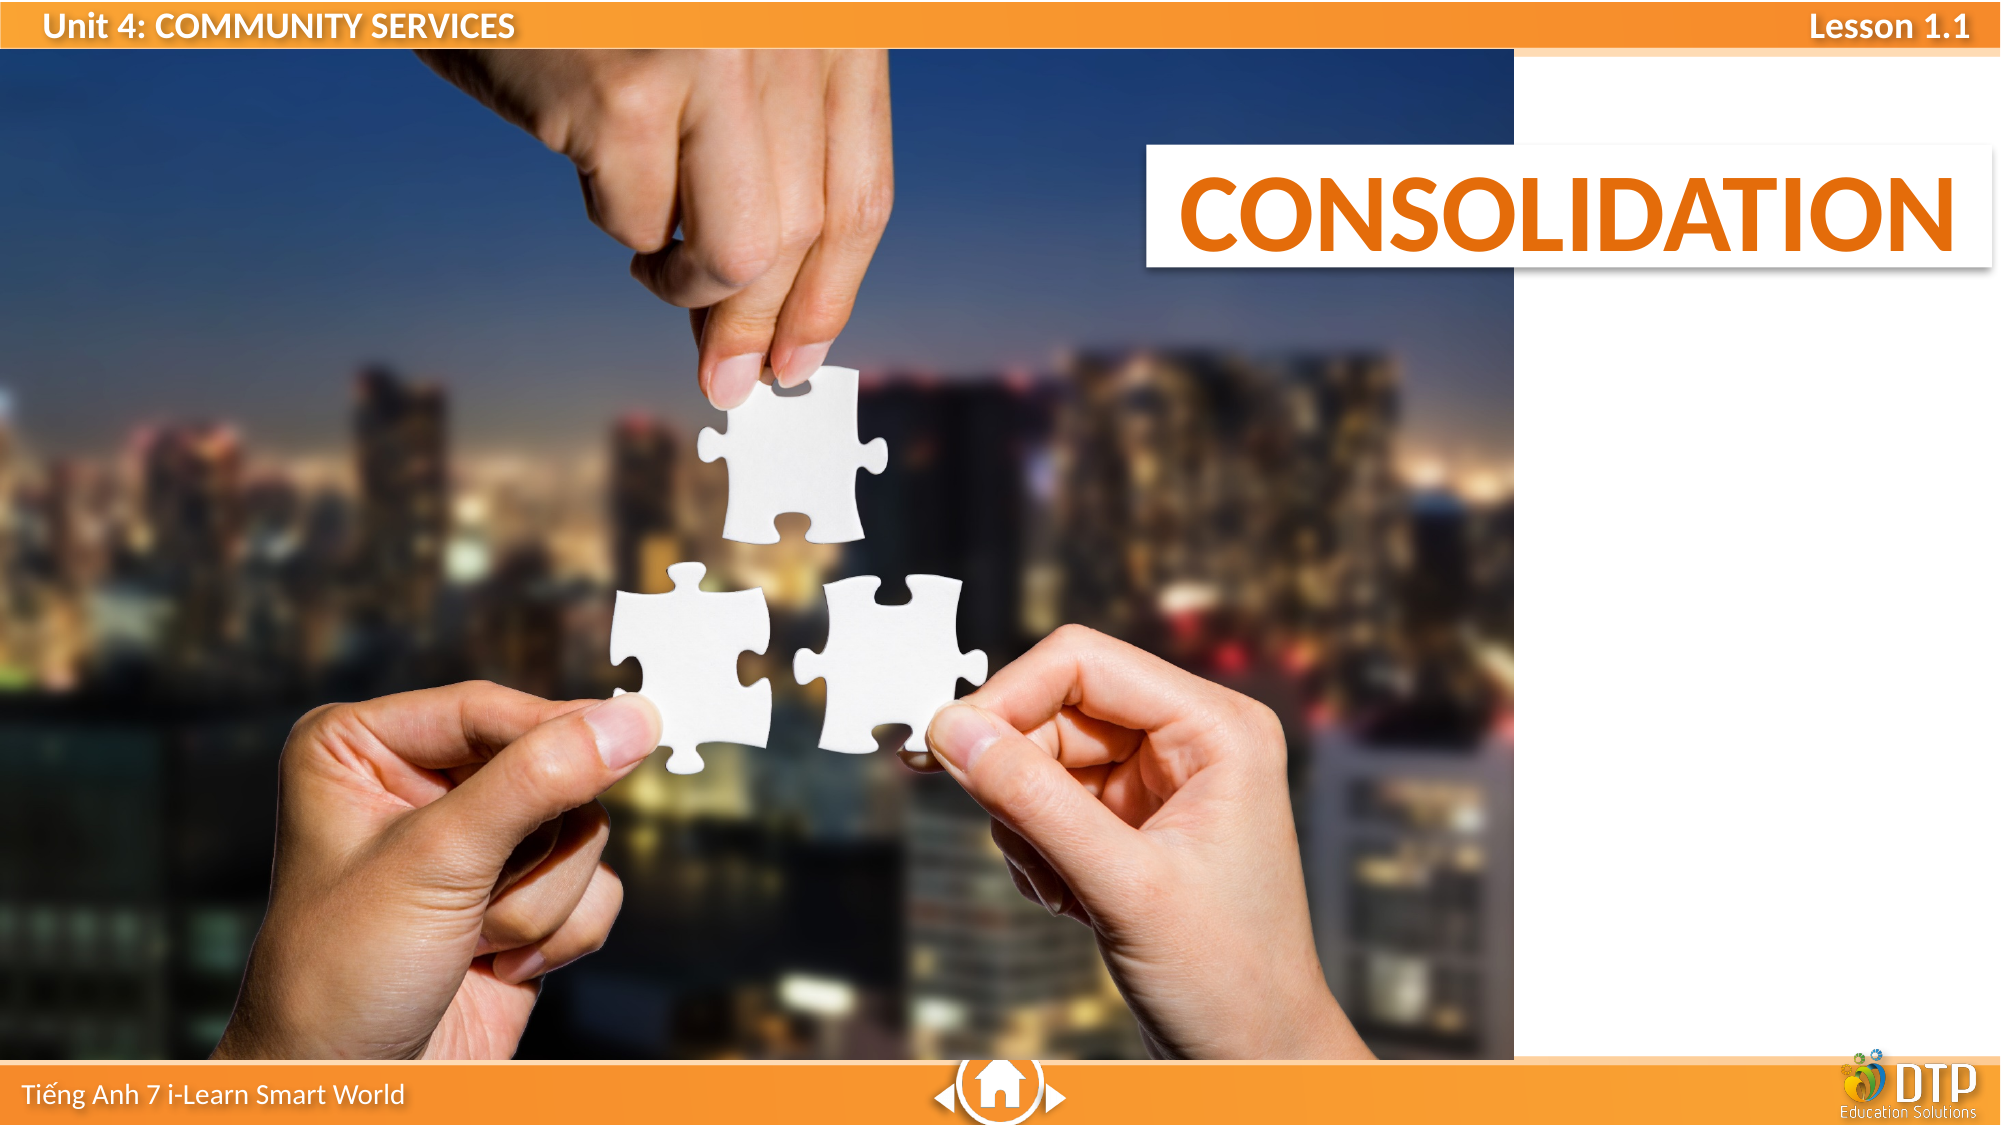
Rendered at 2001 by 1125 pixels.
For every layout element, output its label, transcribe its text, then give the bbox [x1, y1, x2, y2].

picture [0, 2, 2001, 1125]
text_box CONSOLIDATION [1518, 144, 1993, 268]
